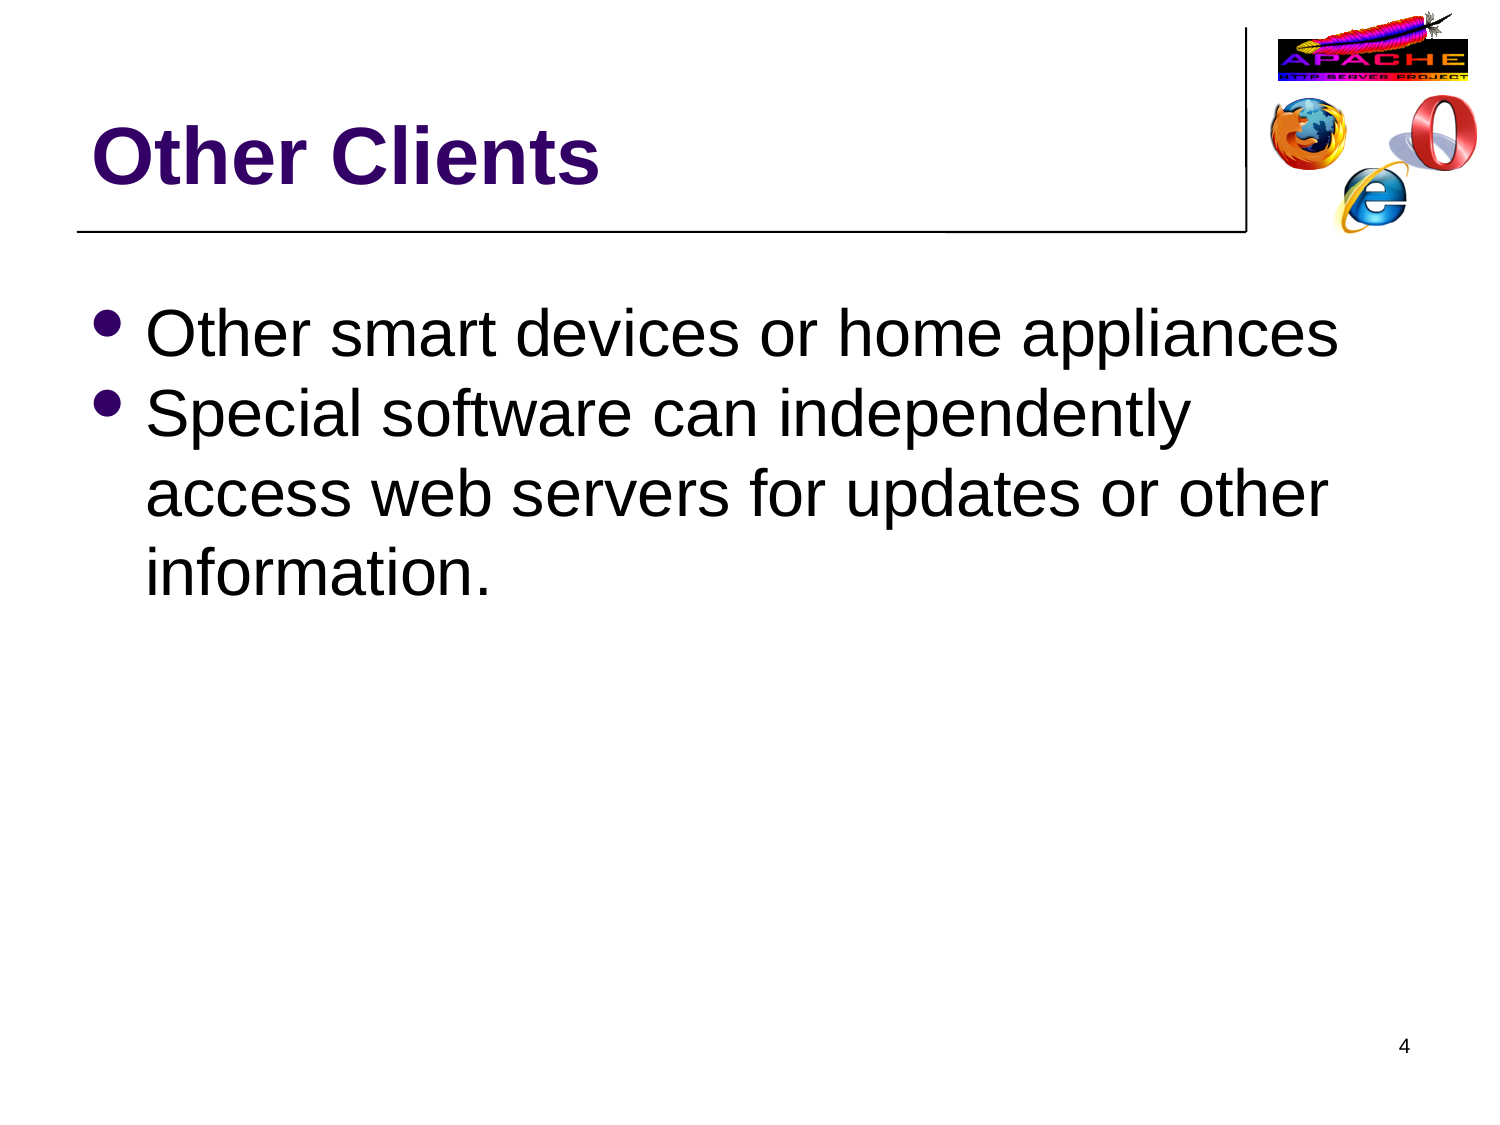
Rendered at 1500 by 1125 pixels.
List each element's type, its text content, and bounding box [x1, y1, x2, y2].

text_box 4 [1074, 1024, 1426, 1100]
text_box Other Clients [76, 19, 1247, 209]
picture [1266, 7, 1483, 240]
text_box Other smart devices or home appliances Special software can independently access web servers for updates or other information. [74, 281, 1425, 1006]
